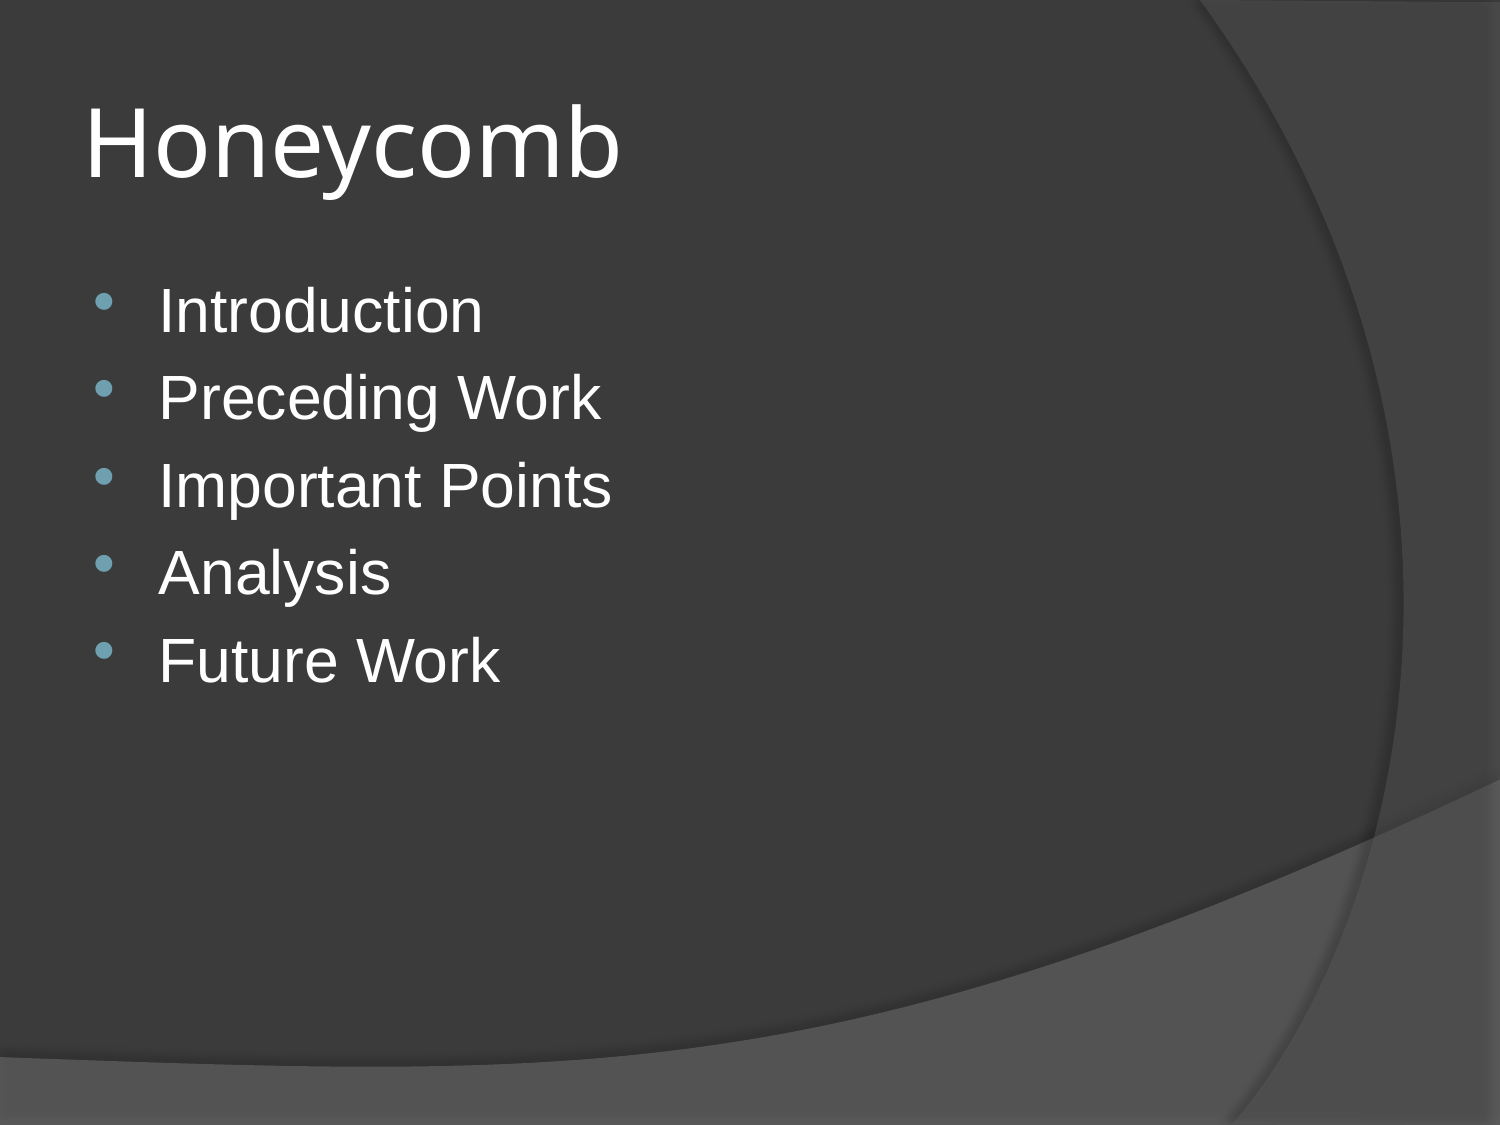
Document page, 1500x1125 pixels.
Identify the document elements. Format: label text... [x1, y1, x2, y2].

list Introduction Preceding Work Important Points Analysis Future Work [75, 262, 1300, 1005]
title Honeycomb [75, 45, 1300, 233]
